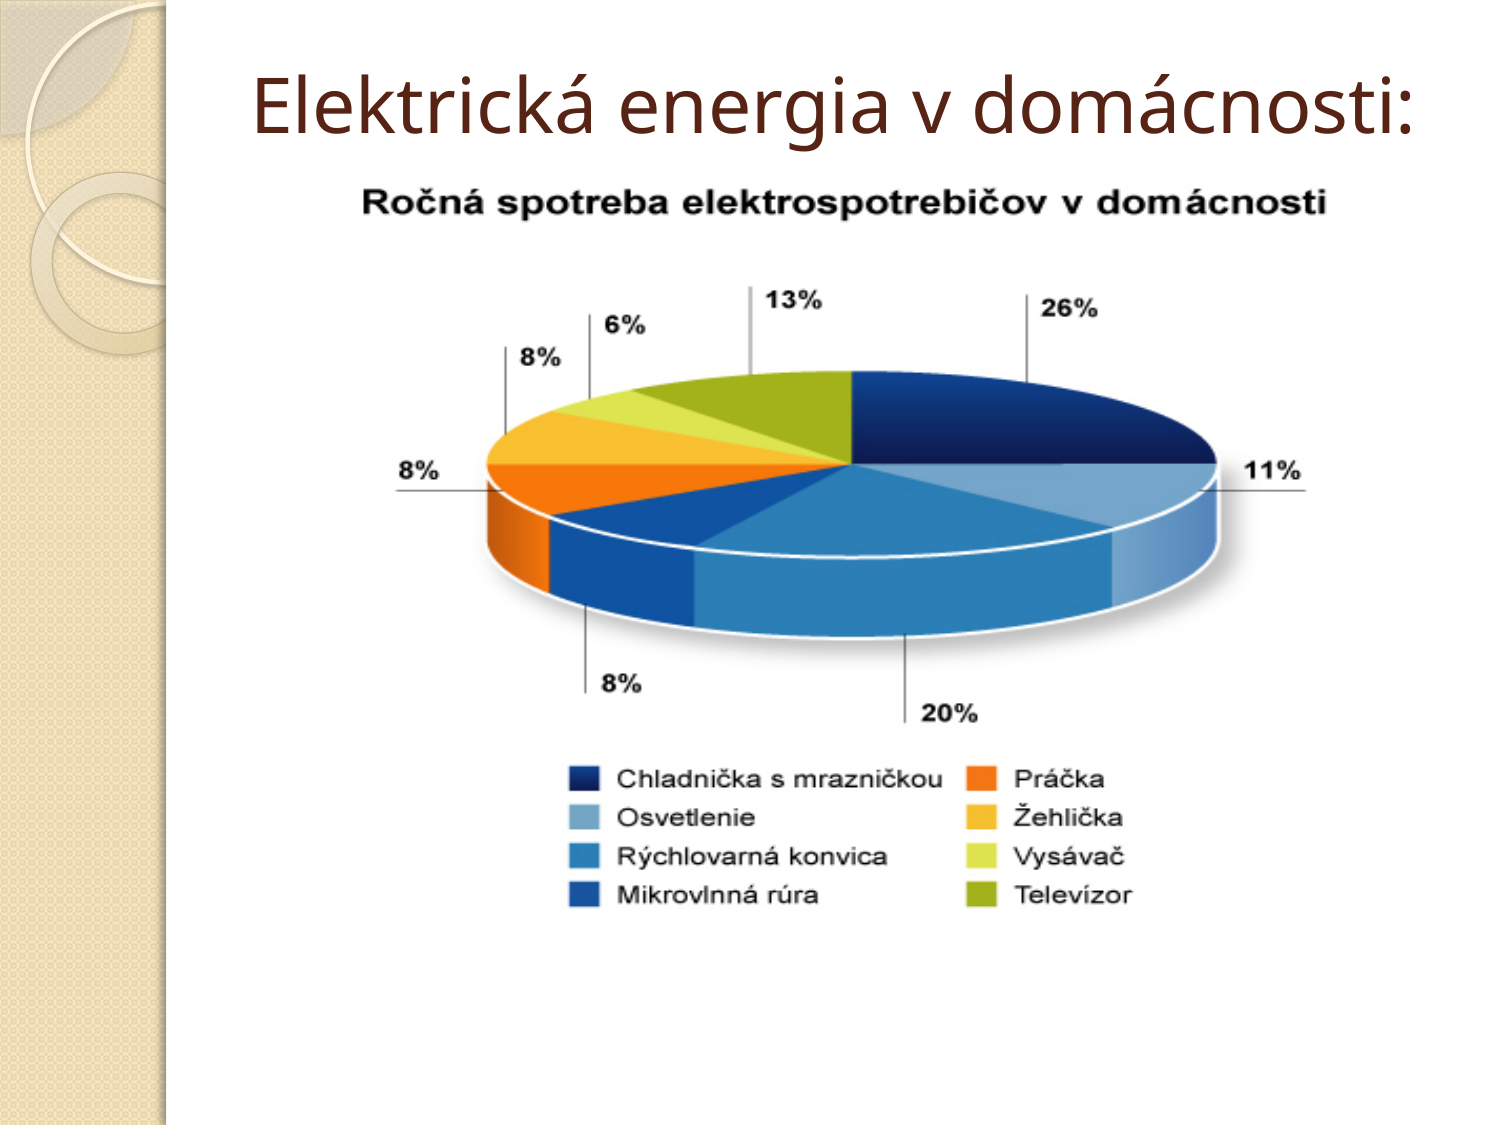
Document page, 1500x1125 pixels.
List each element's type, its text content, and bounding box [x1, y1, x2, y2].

title Elektrická energia v domácnosti: [235, 45, 1466, 161]
picture [359, 184, 1329, 912]
